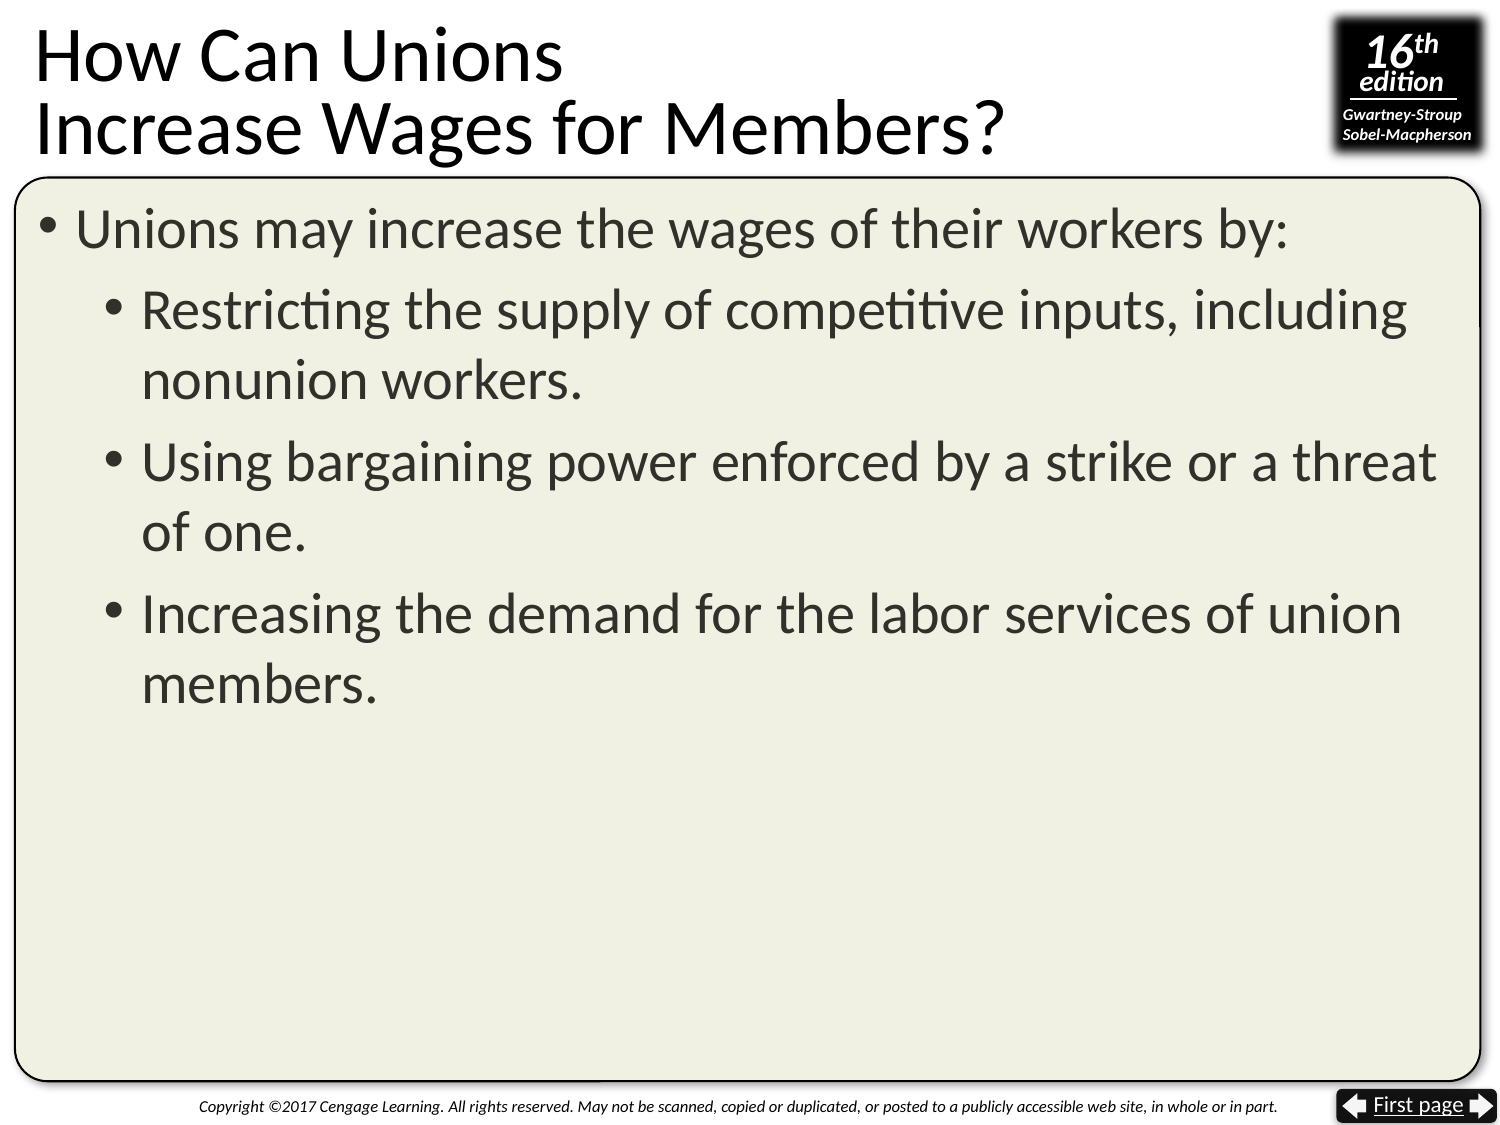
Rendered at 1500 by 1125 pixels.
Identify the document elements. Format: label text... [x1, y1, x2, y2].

list Unions may increase the wages of their workers by: Restricting the supply of competitive inputs, including nonunion workers. Using bargaining power enforced by a strike or a threat of one. Increasing the demand for the labor services of union members. [23, 182, 1481, 757]
title How Can Unions Increase Wages for Members? [19, 16, 1481, 168]
